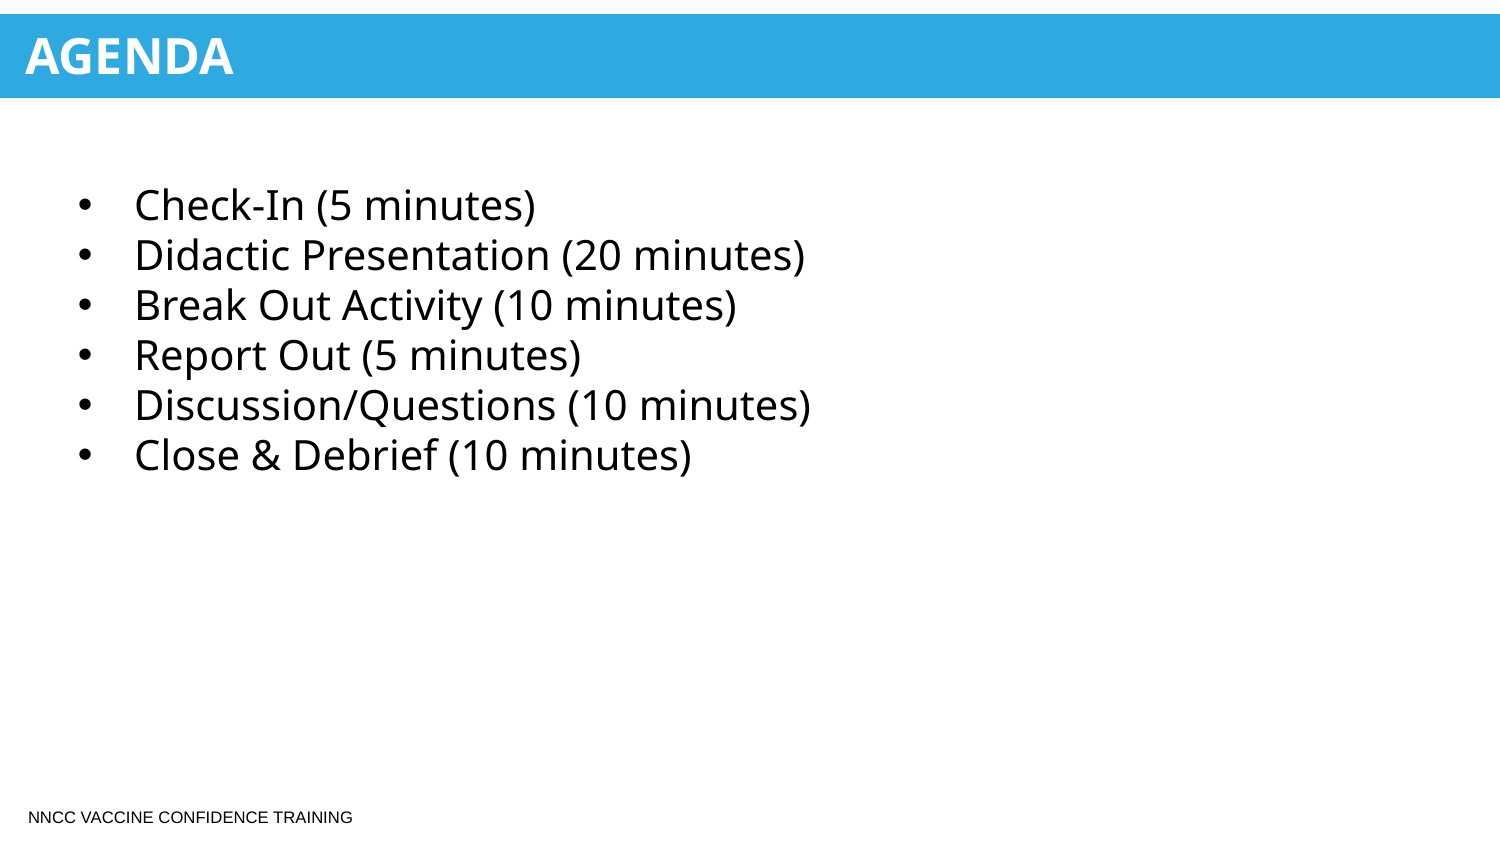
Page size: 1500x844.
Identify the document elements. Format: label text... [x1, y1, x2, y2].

text_box AGENDA [10, 9, 1128, 105]
text_box Check-In (5 minutes) Didactic Presentation (20 minutes) Break Out Activity (10 minutes) Report Out (5 minutes) Discussion/Questions (10 minutes) Close & Debrief (10 minutes) [62, 163, 1412, 564]
text_box [0, 14, 10, 99]
text_box [1128, 14, 1500, 99]
text_box [53, 787, 1187, 836]
text_box NNCC VACCINE CONFIDENCE TRAINING [13, 791, 1076, 832]
